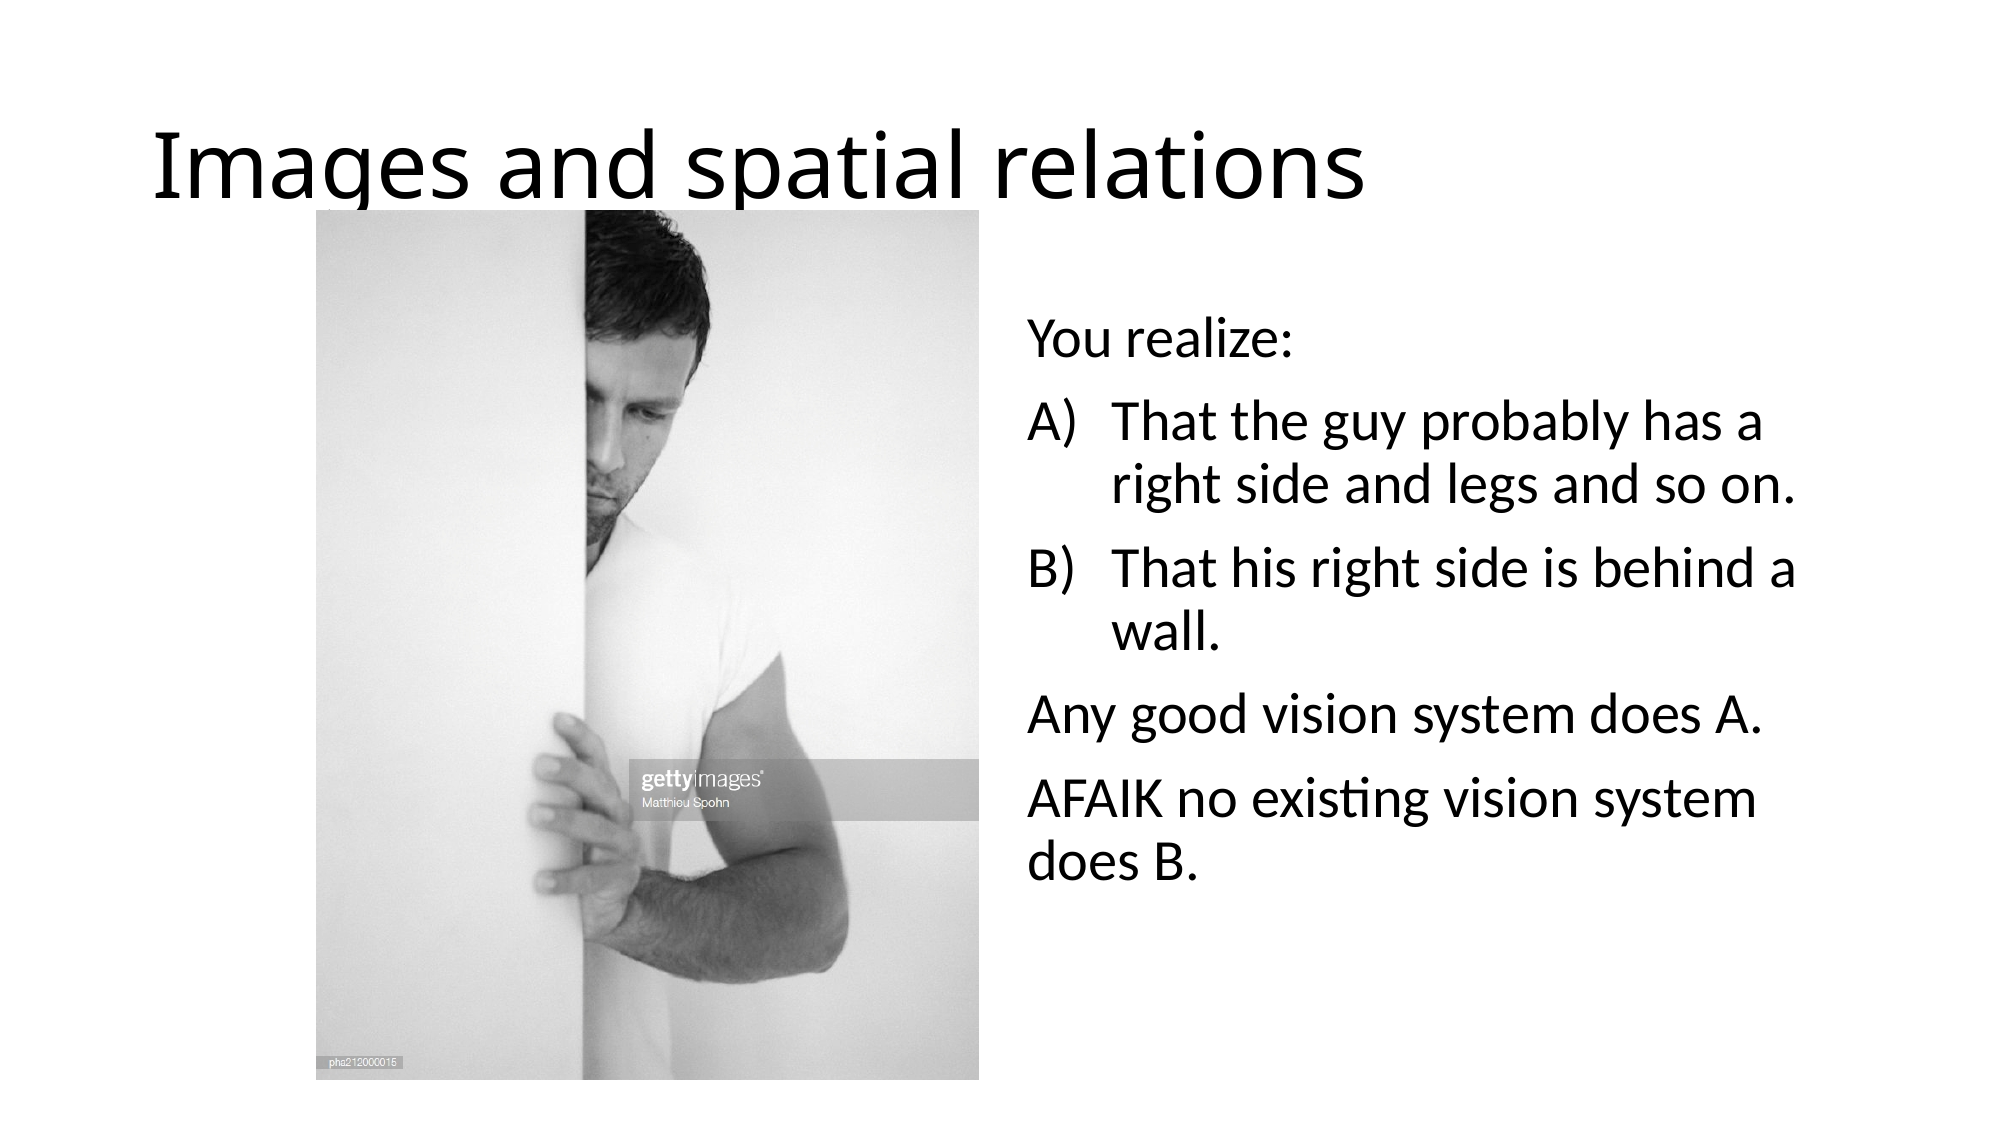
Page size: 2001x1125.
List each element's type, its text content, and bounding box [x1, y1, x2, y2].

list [316, 210, 979, 1080]
title Images and spatial relations [137, 59, 1863, 278]
list You realize: That the guy probably has a right side and legs and so on. That his right side is behind a wall. Any good vision system does A. AFAIK no existing vision system does B. [1012, 299, 1863, 1014]
